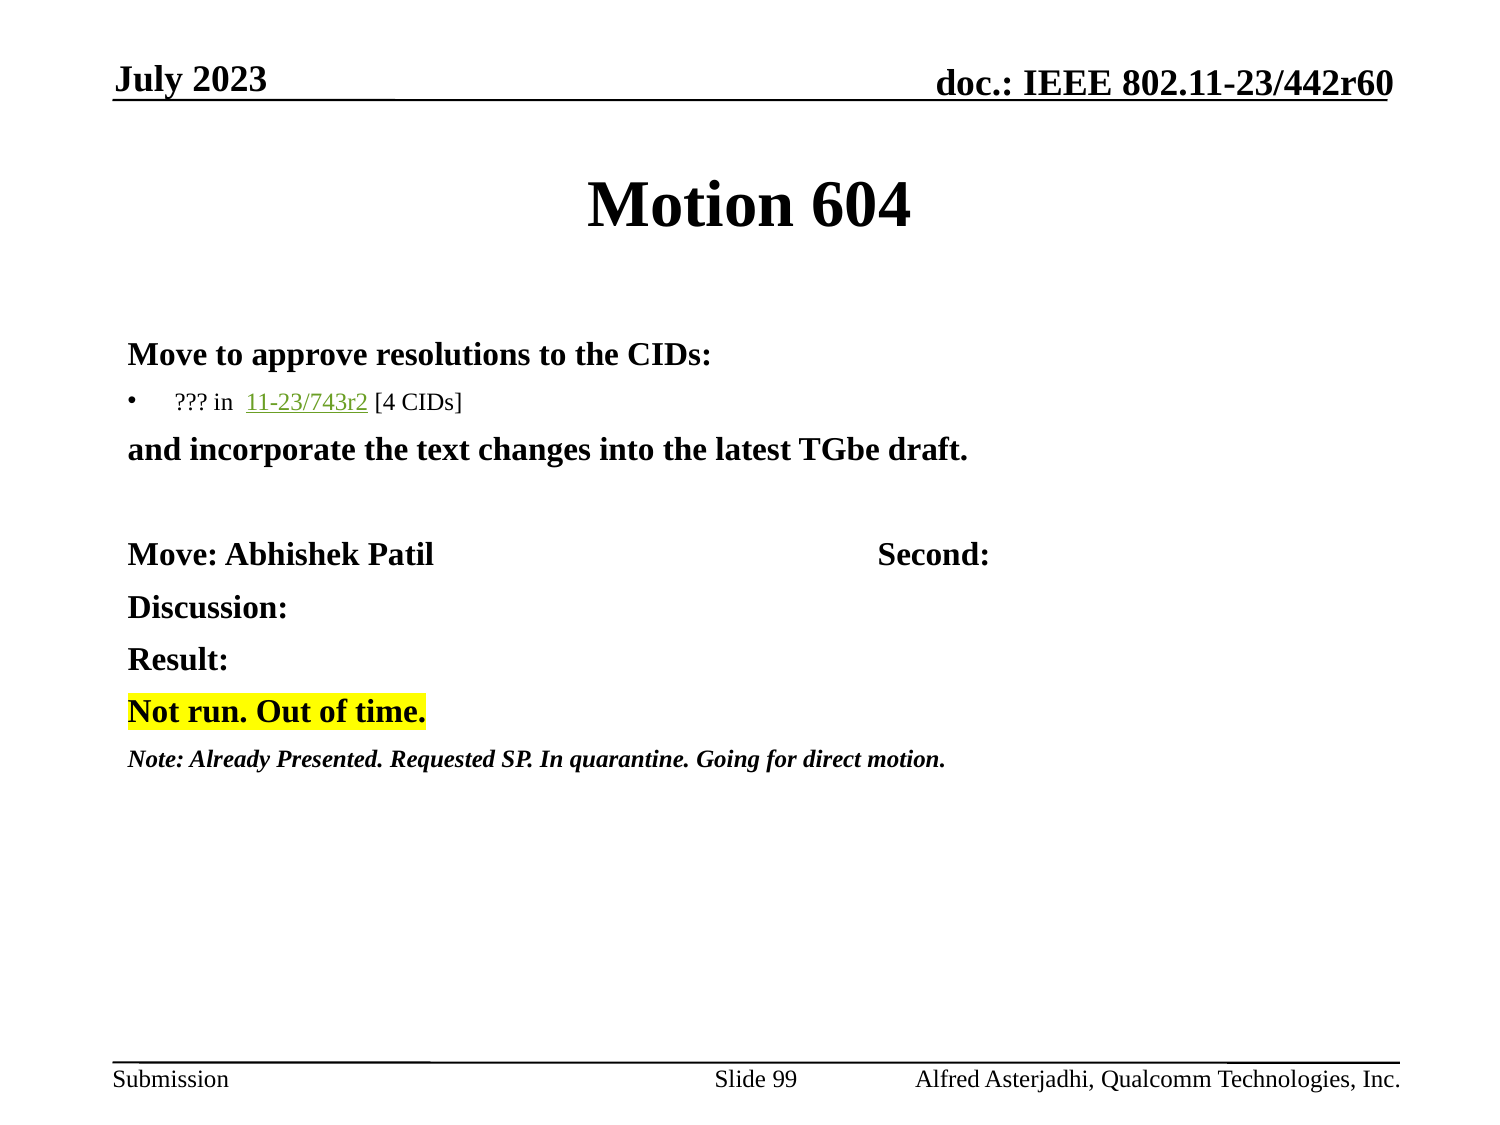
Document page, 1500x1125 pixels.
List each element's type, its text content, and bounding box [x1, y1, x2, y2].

slide_number Slide 99 [712, 1061, 800, 1123]
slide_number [114, 54, 423, 100]
footer Alfred Asterjadhi, Qualcomm Technologies, Inc. [878, 1061, 1402, 1093]
title Motion 604 [112, 112, 1388, 288]
list Move to approve resolutions to the CIDs: ??? in 11-23/743r2 [4 CIDs] and incorporate the text changes into the latest TGbe draft. Move: Abhishek Patil Second: Discussion: Result: Not run. Out of time. Note: Already Presented. Requested SP. In quarantine. Going for direct motion. [112, 324, 1388, 1063]
